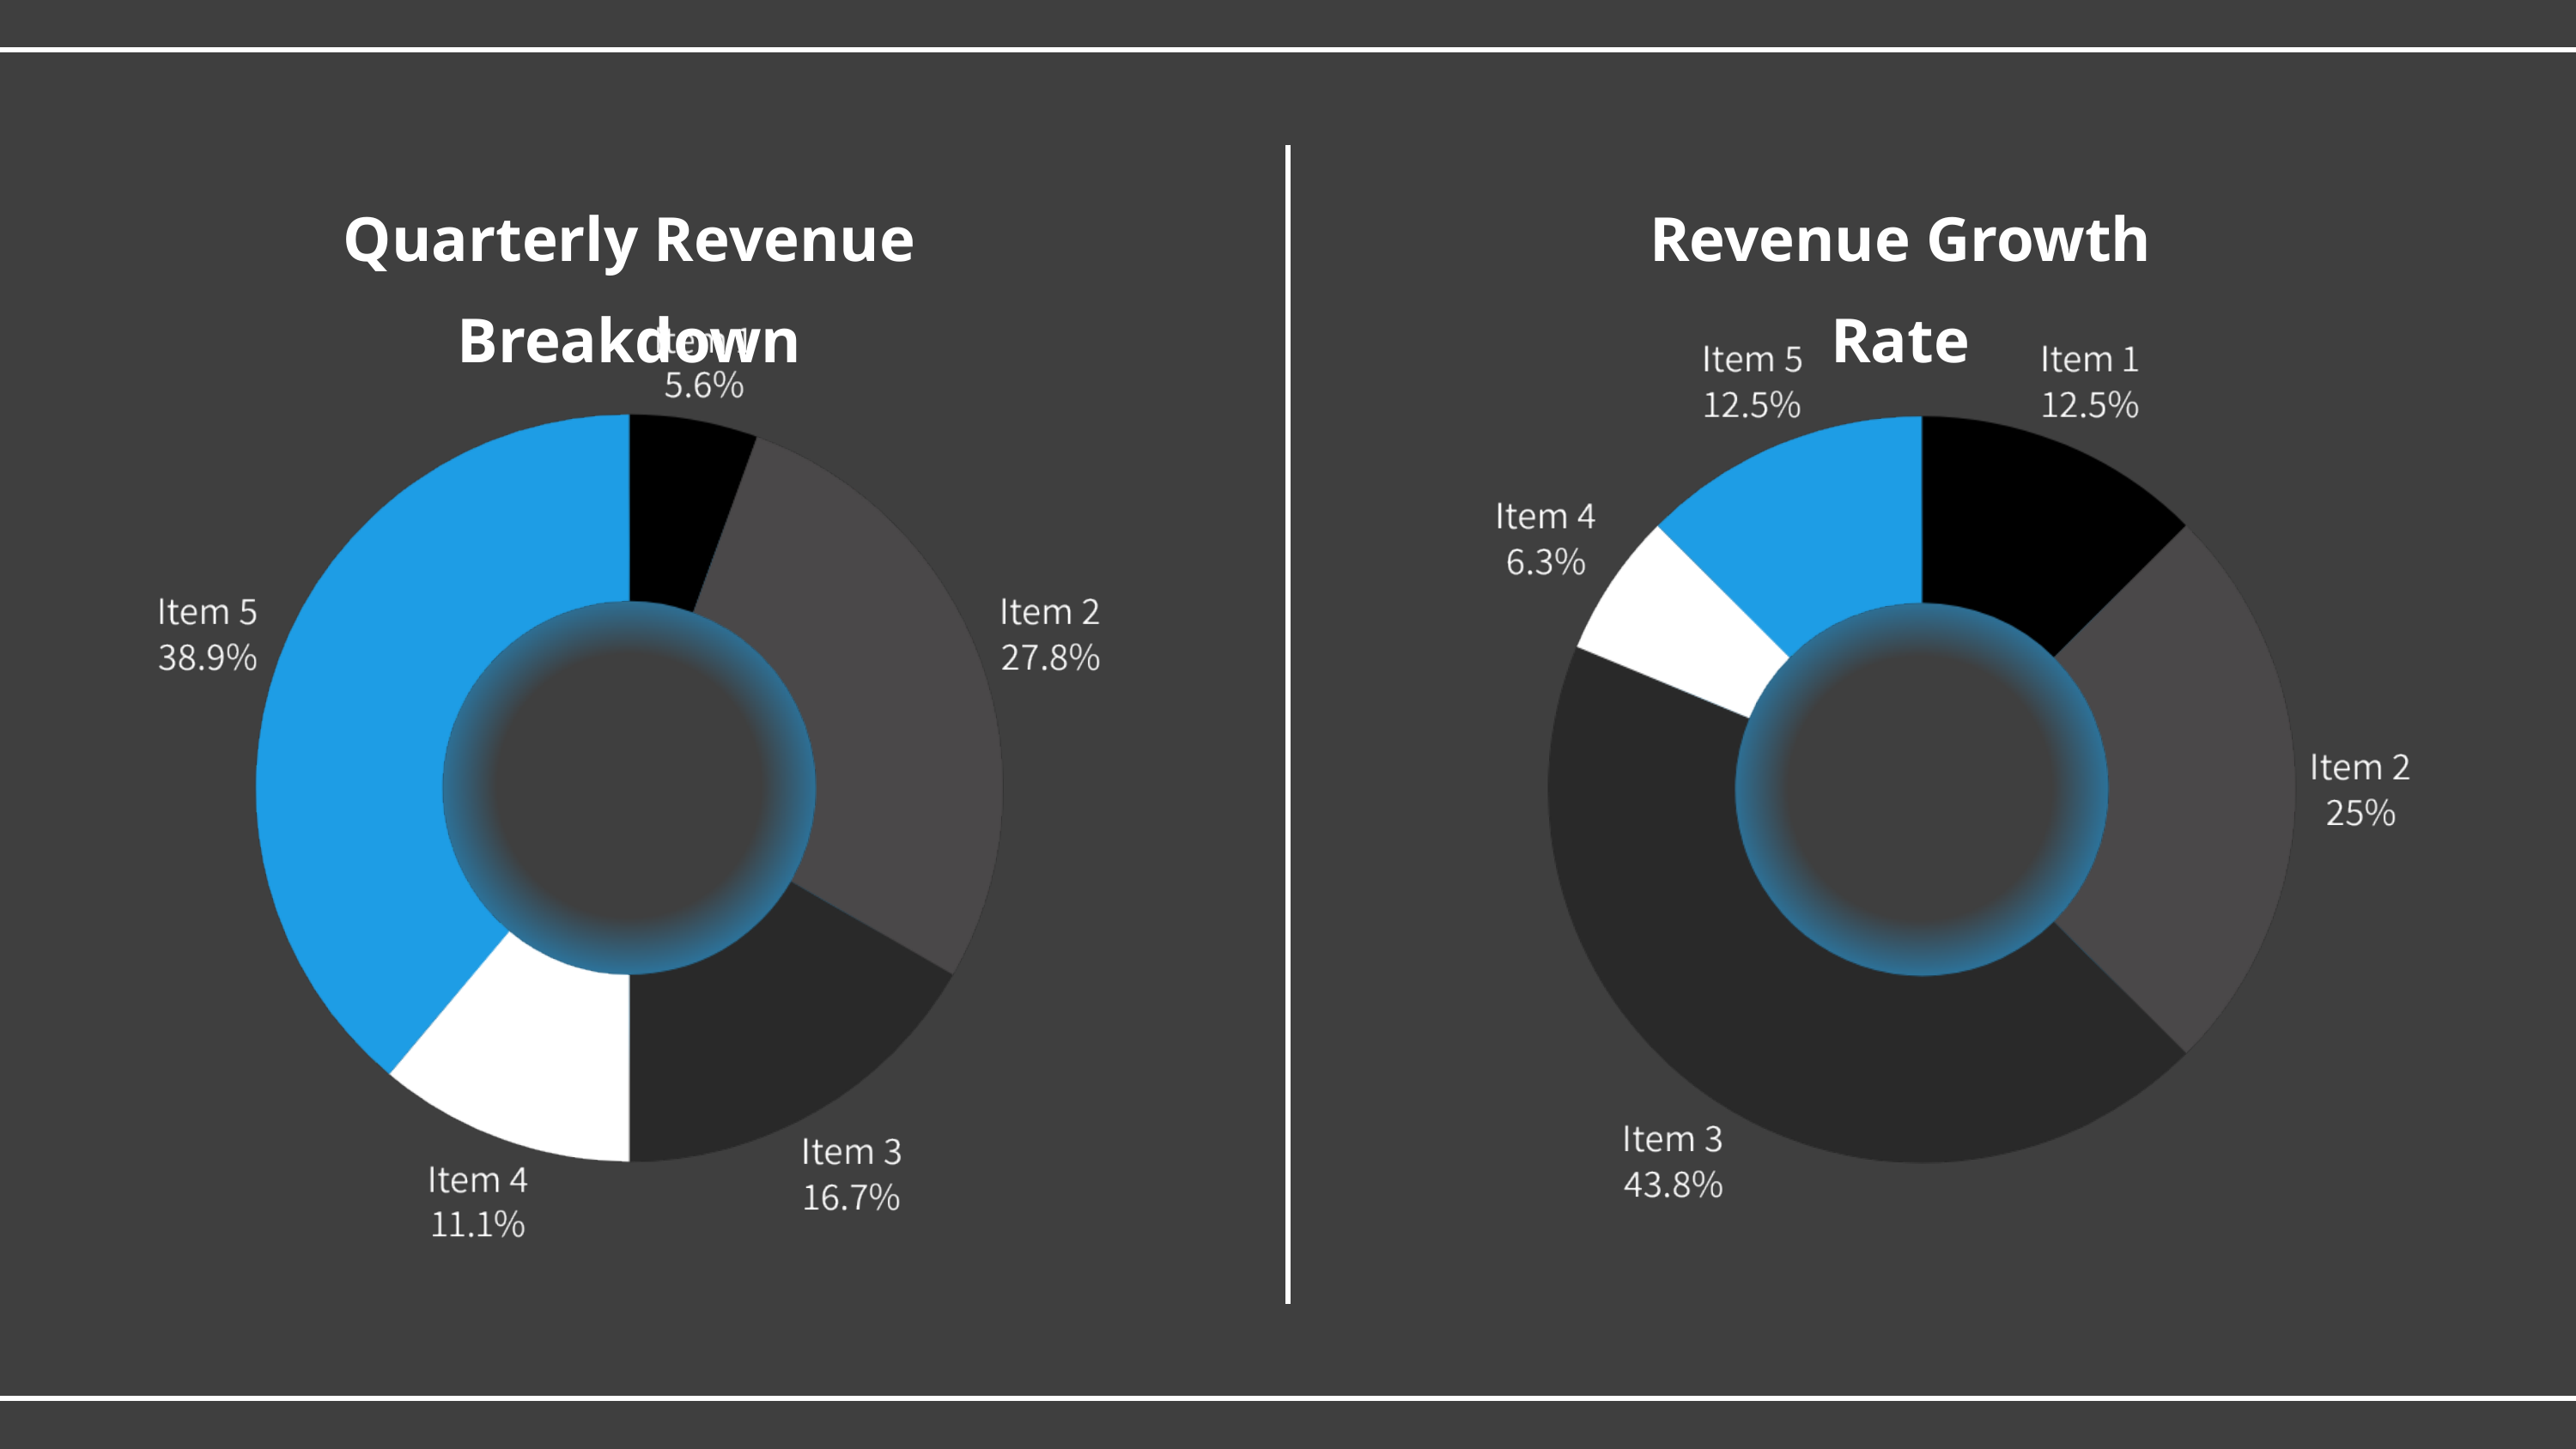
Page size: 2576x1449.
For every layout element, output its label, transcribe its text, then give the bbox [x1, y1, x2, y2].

picture [1406, 252, 2500, 1288]
text_box Revenue Growth Rate [1611, 171, 2190, 251]
text_box Quarterly Revenue Breakdown [220, 171, 1039, 230]
picture [66, 231, 1194, 1332]
